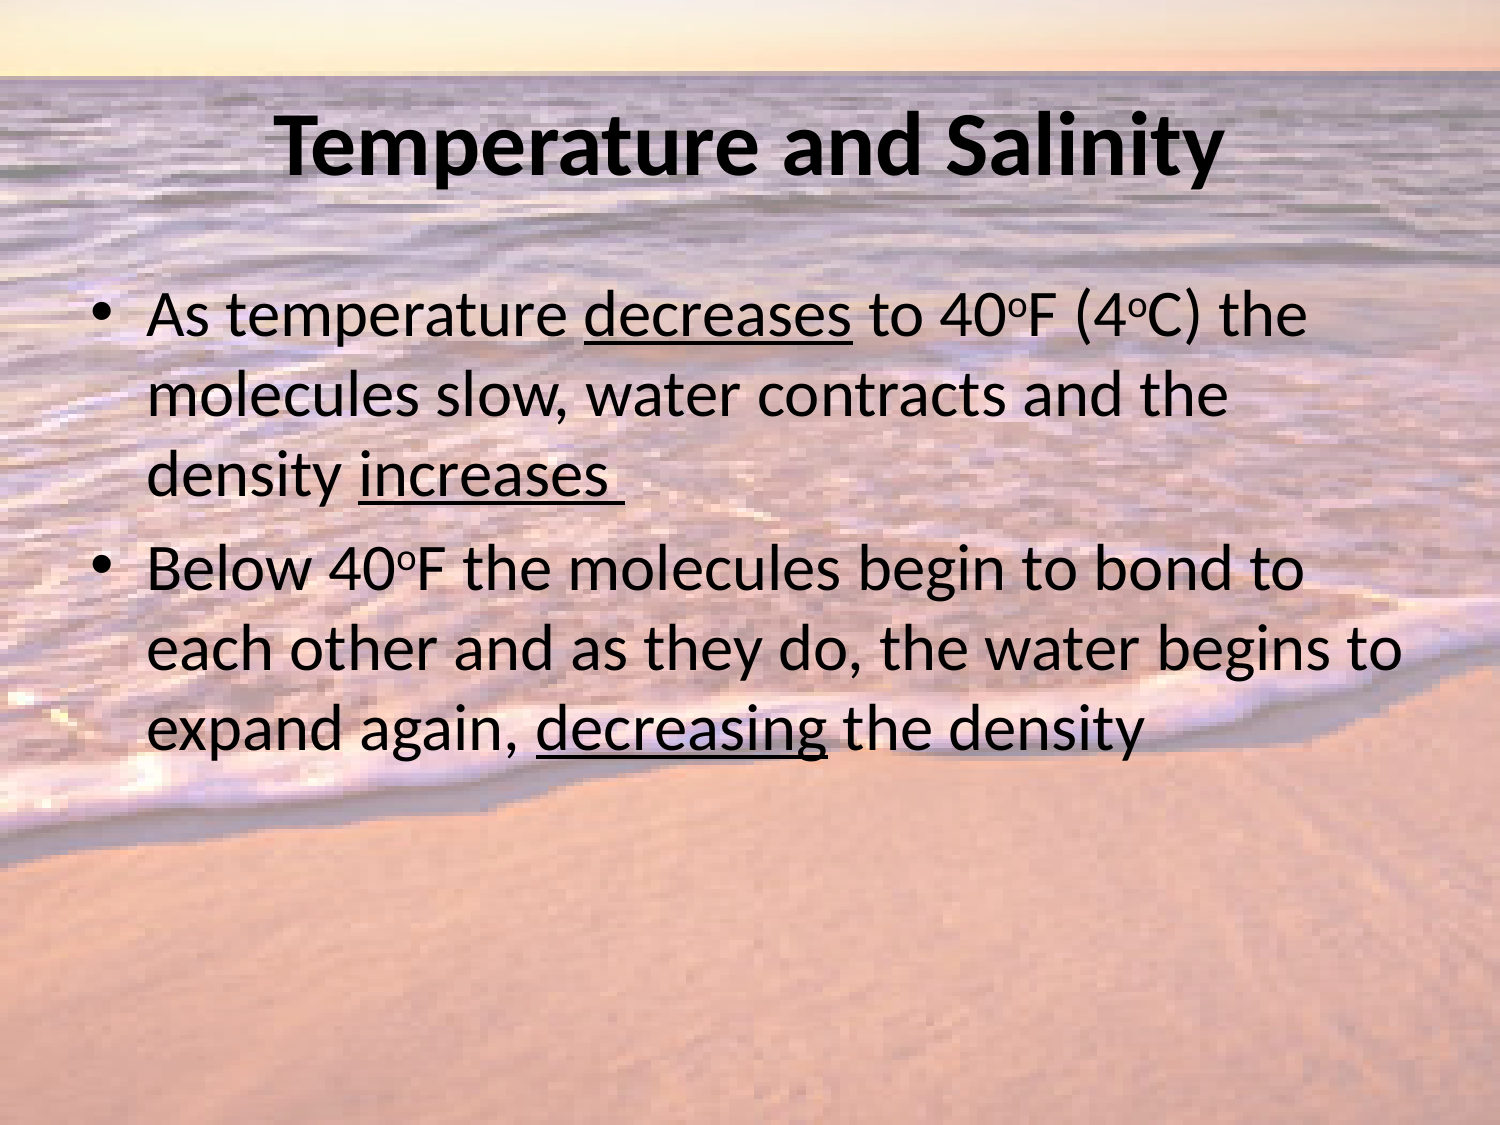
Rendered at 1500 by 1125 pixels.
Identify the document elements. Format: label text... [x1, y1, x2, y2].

title Temperature and Salinity [75, 45, 1425, 233]
list As temperature decreases to 40oF (4oC) the molecules slow, water contracts and the density increases Below 40oF the molecules begin to bond to each other and as they do, the water begins to expand again, decreasing the density [75, 262, 1425, 1005]
